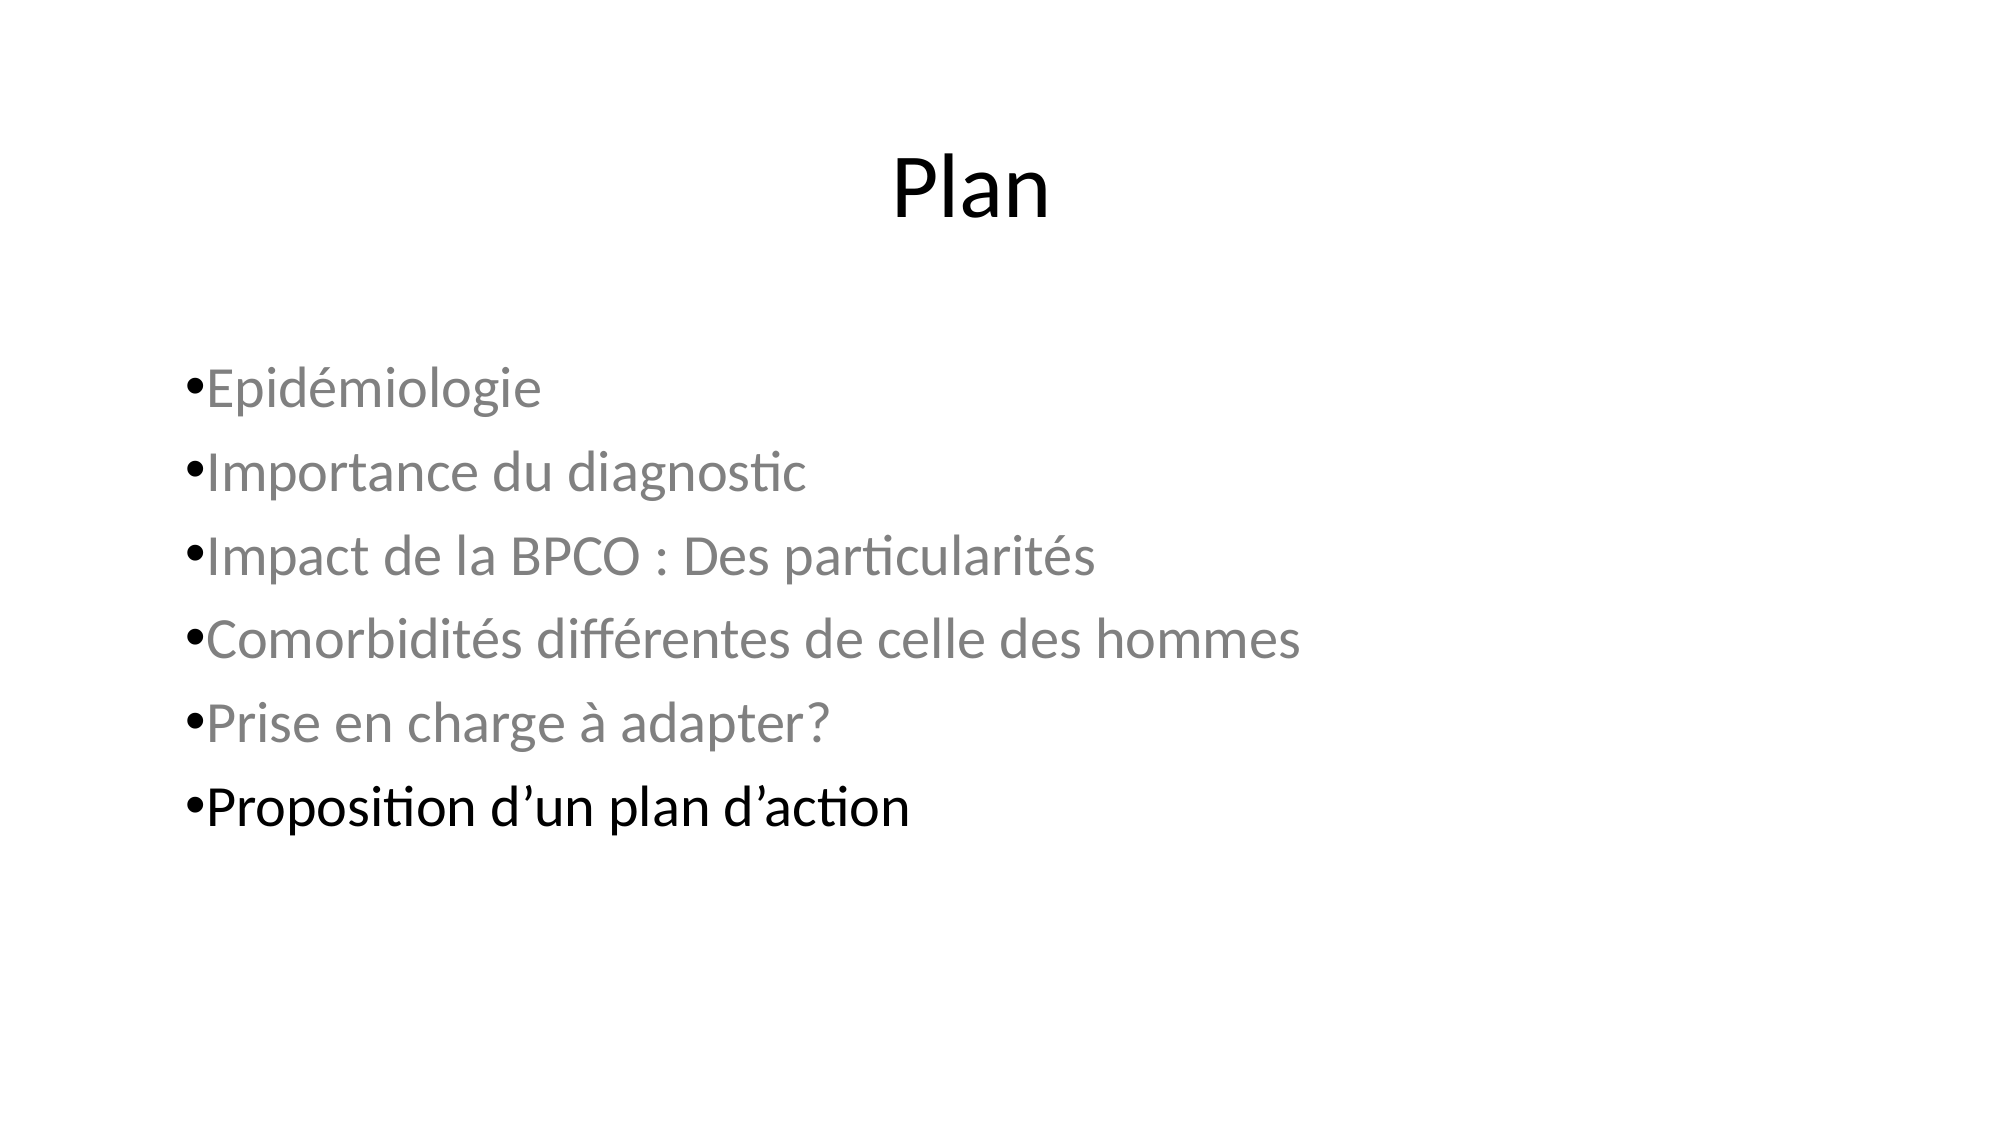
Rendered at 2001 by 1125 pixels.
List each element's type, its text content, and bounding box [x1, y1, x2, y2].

text_box Plan [324, 79, 1619, 297]
text_box Epidémiologie Importance du diagnostic Impact de la BPCO : Des particularités Comorbidités différentes de celle des hommes Prise en charge à adapter? Proposition d’un plan d’action [141, 251, 1585, 966]
